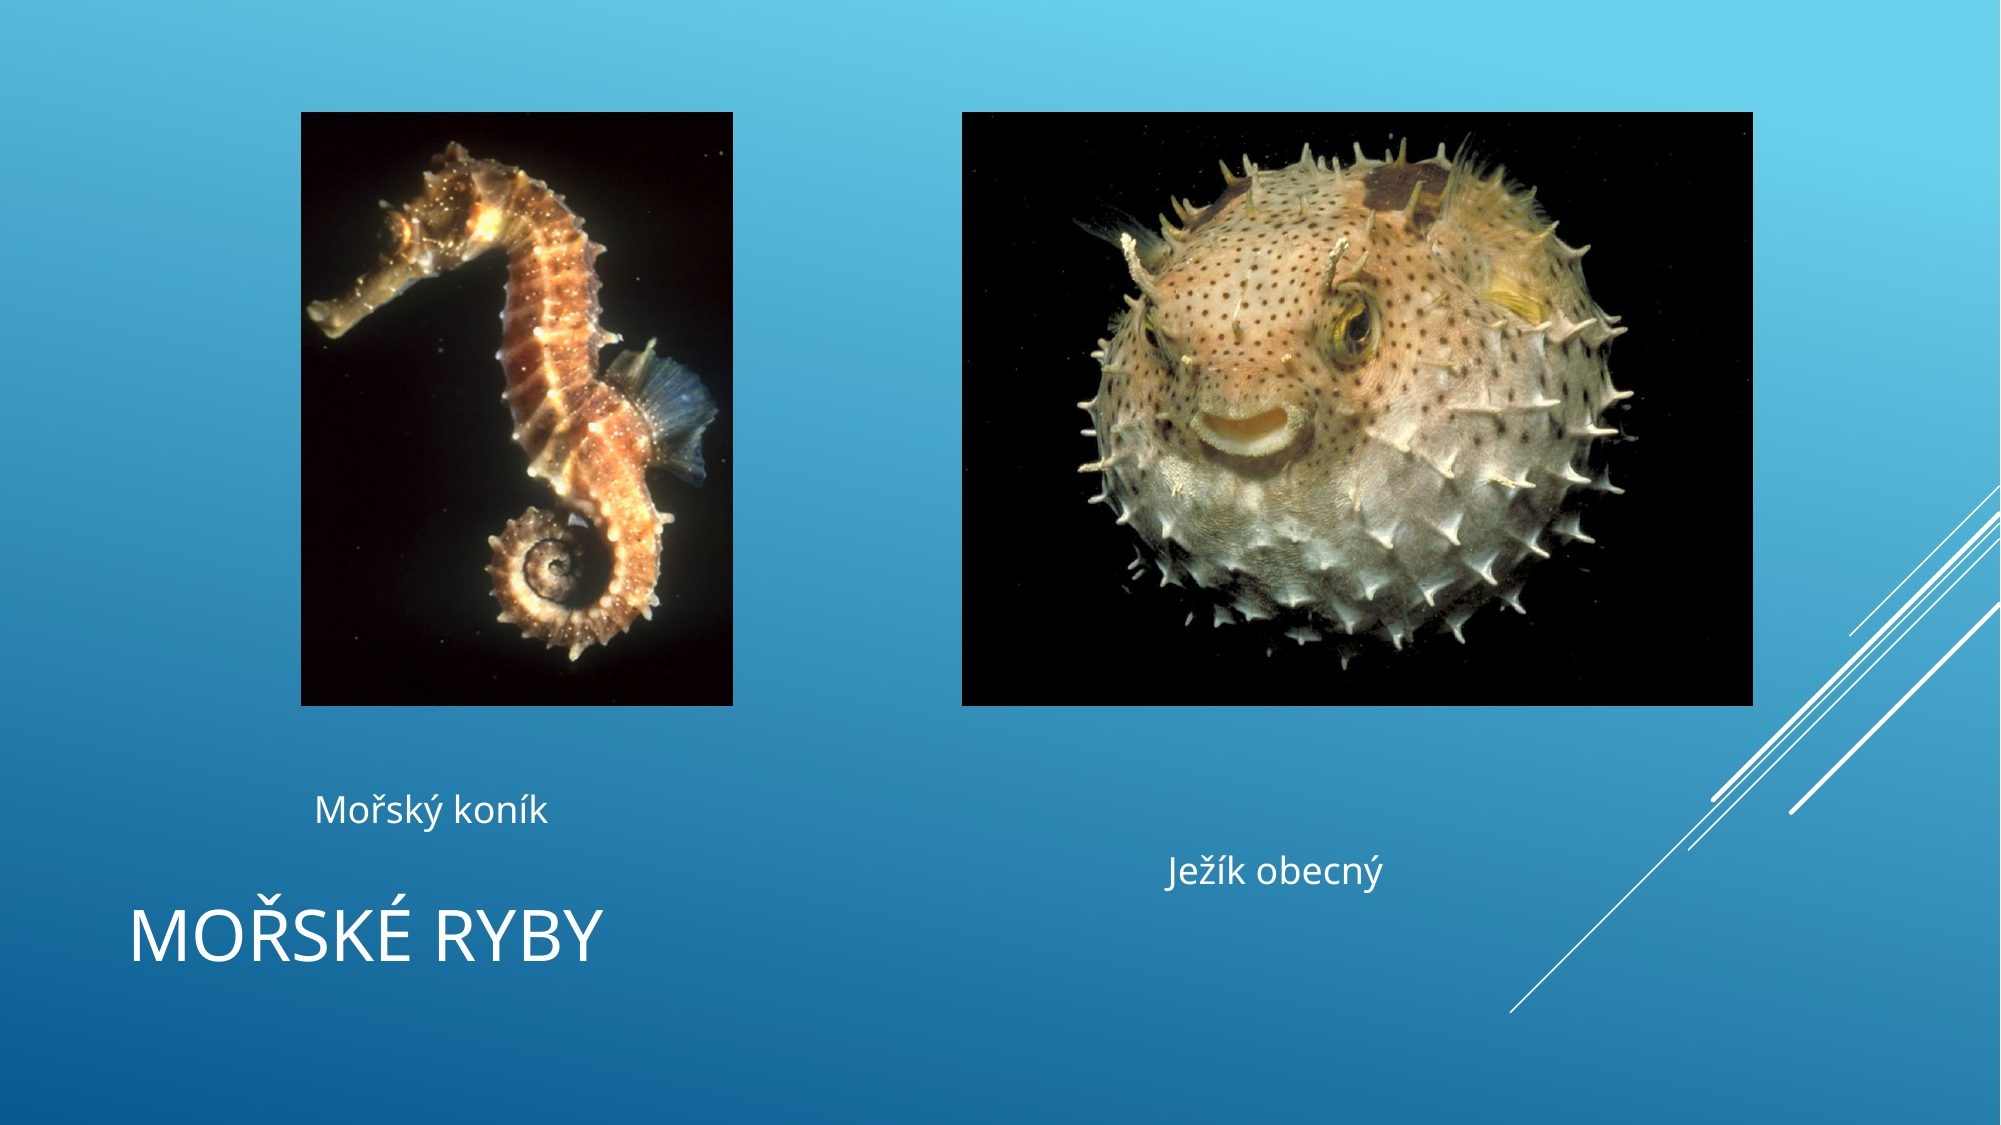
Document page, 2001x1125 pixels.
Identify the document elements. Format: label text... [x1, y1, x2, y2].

text_box Mořský koník [298, 778, 564, 839]
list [961, 112, 1754, 706]
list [301, 112, 733, 706]
title Mořské ryby [112, 882, 1513, 984]
text_box Ježík obecný [1152, 839, 1399, 899]
